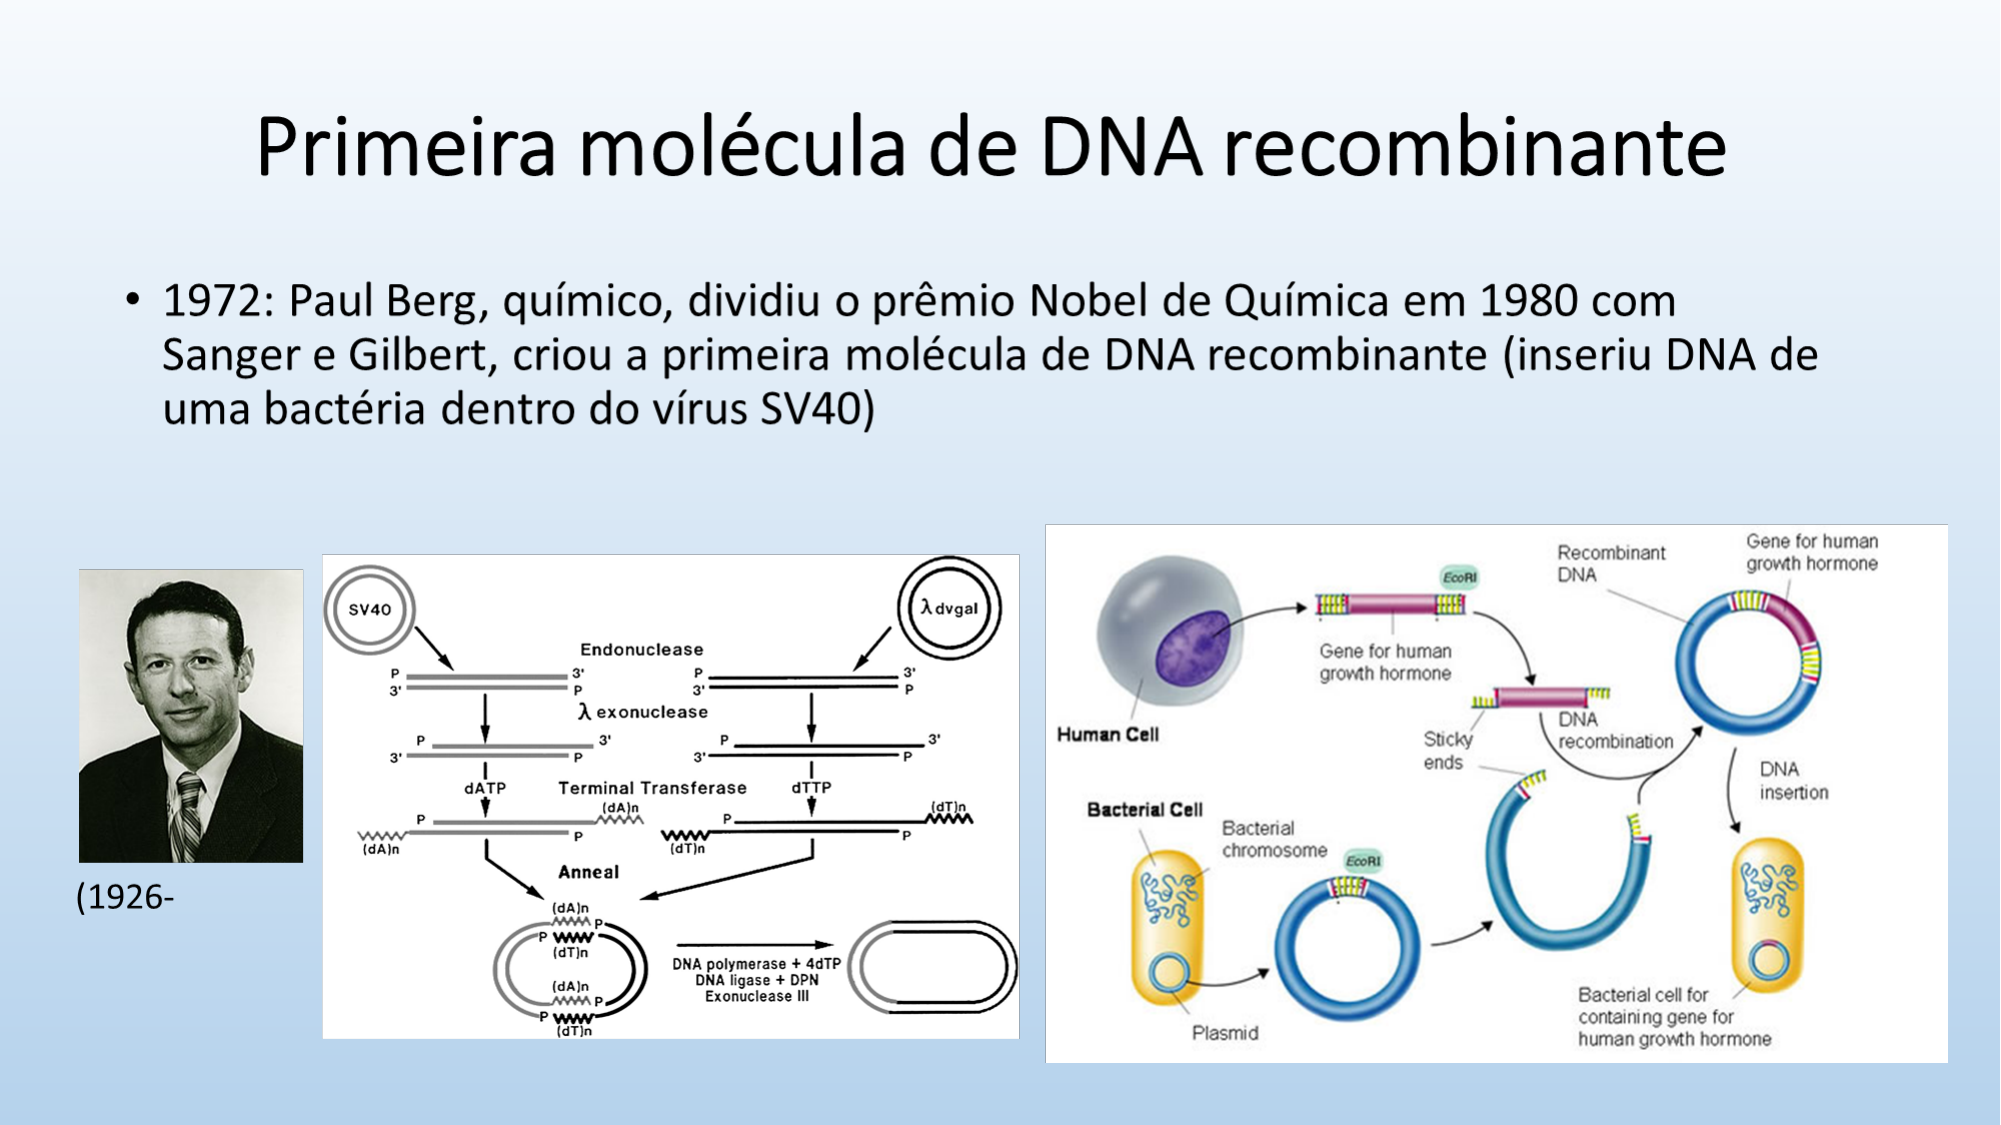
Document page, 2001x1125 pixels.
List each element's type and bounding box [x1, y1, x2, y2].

picture [52, 61, 1948, 1063]
